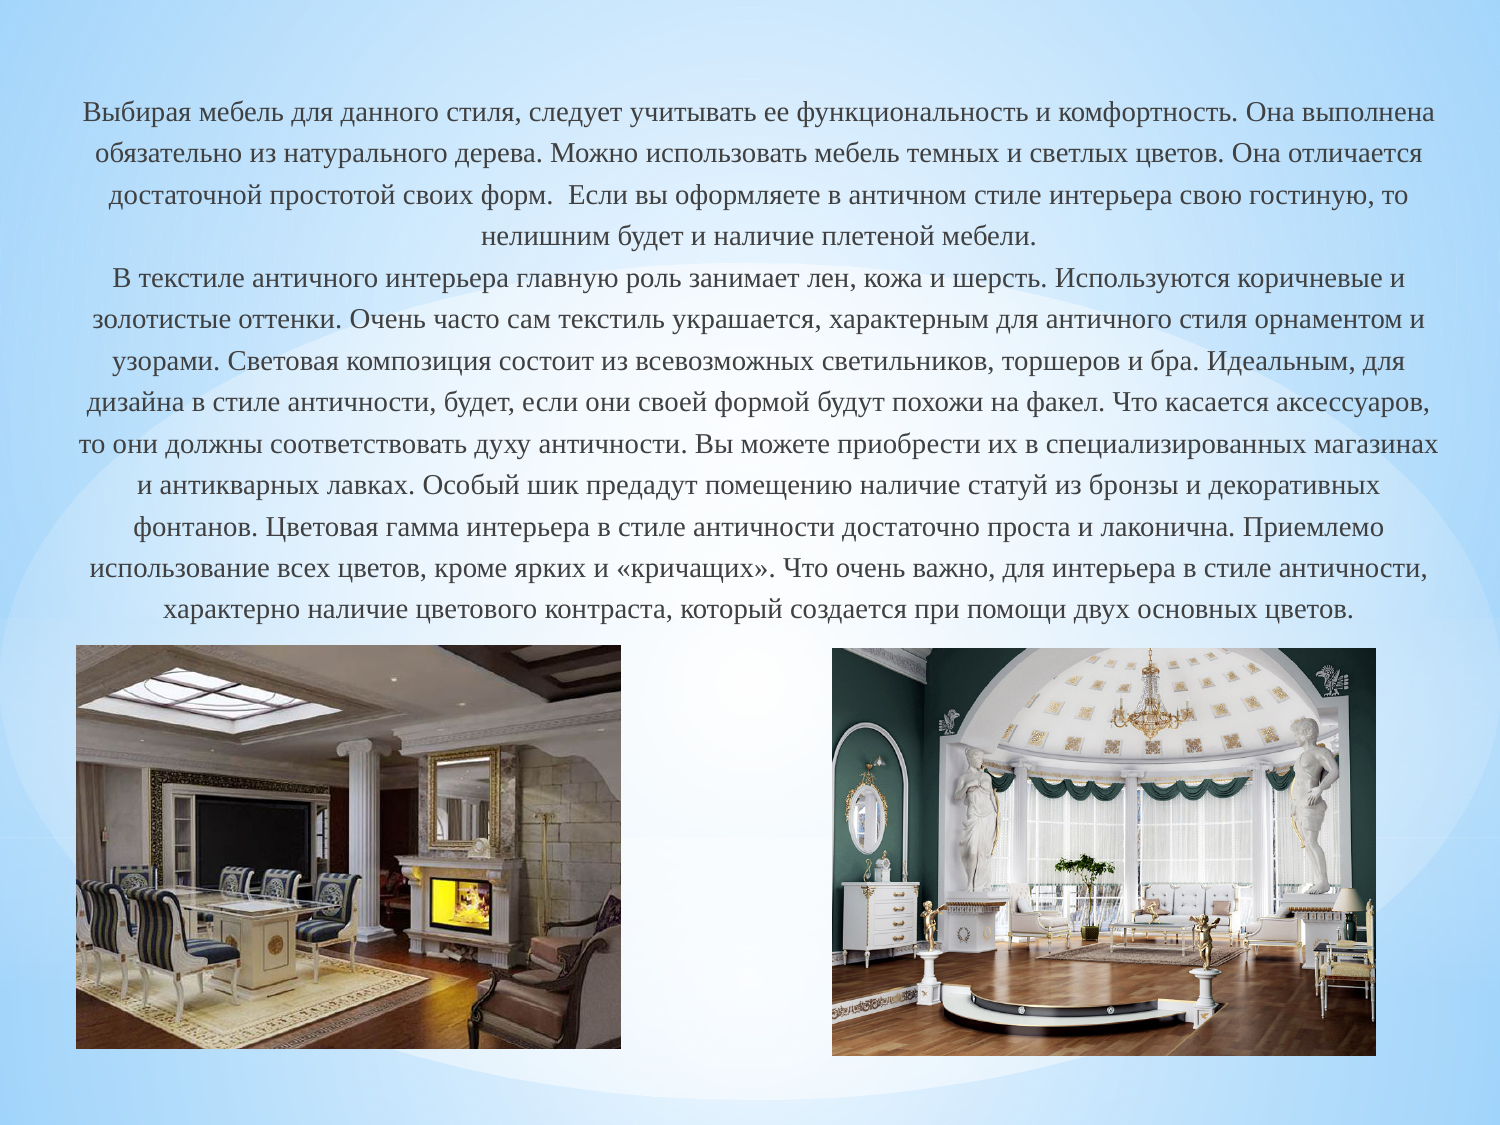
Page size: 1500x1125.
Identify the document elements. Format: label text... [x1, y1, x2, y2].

list Выбирая мебель для данного стиля, следует учитывать ее функциональность и комфортность. Она выполнена обязательно из натурального дерева. Можно использовать мебель темных и светлых цветов. Она отличается достаточной простотой своих форм. Если вы оформляете в античном стиле интерьера свою гостиную, то нелишним будет и наличие плетеной мебели. В текстиле античного интерьера главную роль занимает лен, кожа и шерсть. Используются коричневые и золотистые оттенки. Очень часто сам текстиль украшается, характерным для античного стиля орнаментом и узорами. Световая композиция состоит из всевозможных светильников, торшеров и бра. Идеальным, для дизайна в стиле античности, будет, если они своей формой будут похожи на факел. Что касается аксессуаров, то они должны соответствовать духу античности. Вы можете приобрести их в специализированных магазинах и антикварных лавках. Особый шик предадут помещению наличие статуй из бронзы и декоративных фонтанов. Цветовая гамма интерьера в стиле античности достаточно проста и лаконична. Приемлемо использование всех цветов, кроме ярких и «кричащих». Что очень важно, для интерьера в стиле античности, характерно наличие цветового контраста, который создается при помощи двух основных цветов. [53, 78, 1459, 649]
picture [76, 644, 621, 1049]
picture [832, 647, 1376, 1056]
